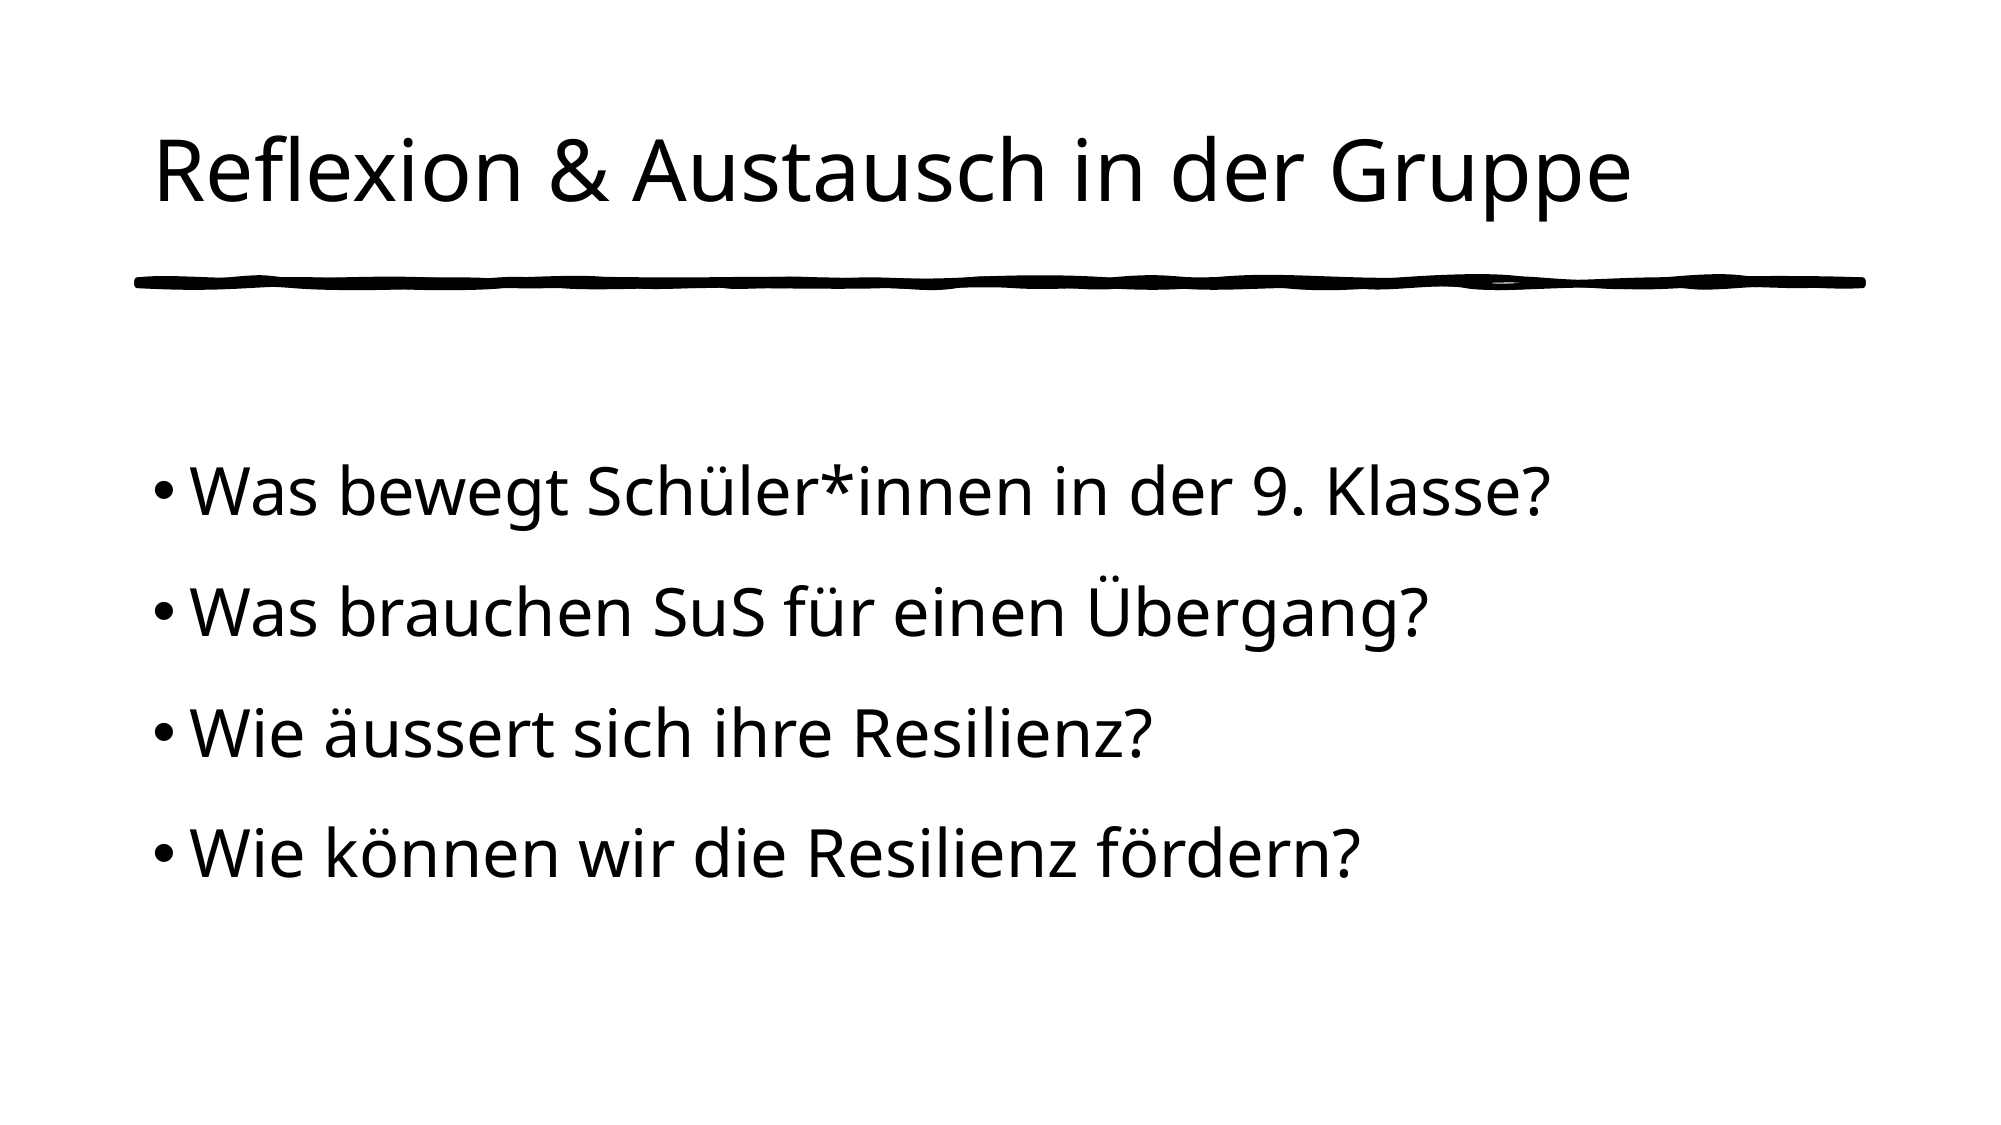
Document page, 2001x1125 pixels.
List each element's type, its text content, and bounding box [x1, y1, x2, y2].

text_box Reflexion & Austausch in der Gruppe [137, 59, 1863, 278]
text_box Was bewegt Schüler*innen in der 9. Klasse? Was brauchen SuS für einen Übergang? Wie äussert sich ihre Resilienz? Wie können wir die Resilienz fördern? [137, 316, 1863, 1014]
